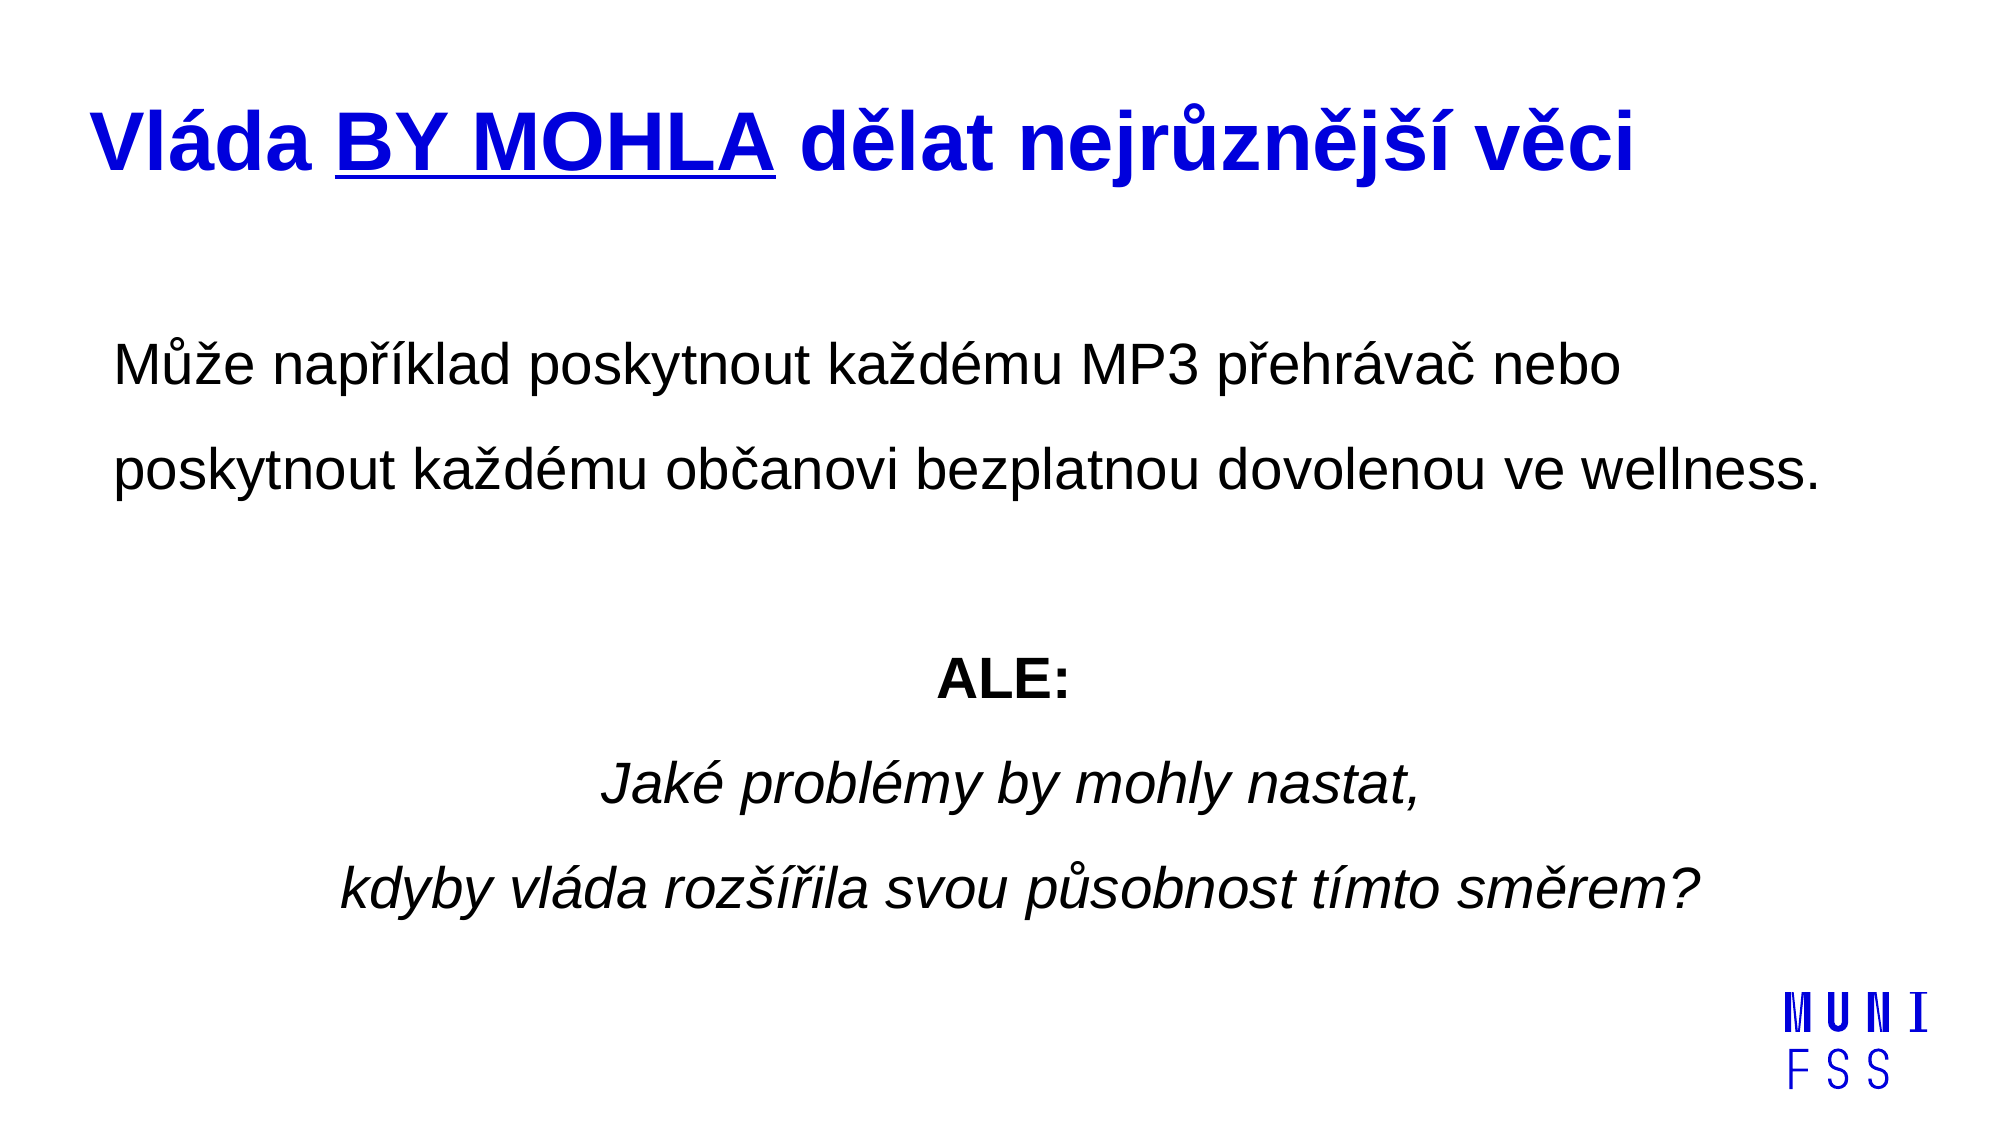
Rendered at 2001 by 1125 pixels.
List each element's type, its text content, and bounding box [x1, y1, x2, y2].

title Vláda BY MOHLA dělat nejrůznější věci [89, 103, 1750, 291]
list Může například poskytnout každému MP3 přehrávač nebo poskytnout každému občanovi bezplatnou dovolenou ve wellness. ALE: Jaké problémy by mohly nastat, kdyby vláda rozšířila svou působnost tímto směrem? [101, 290, 1913, 1041]
